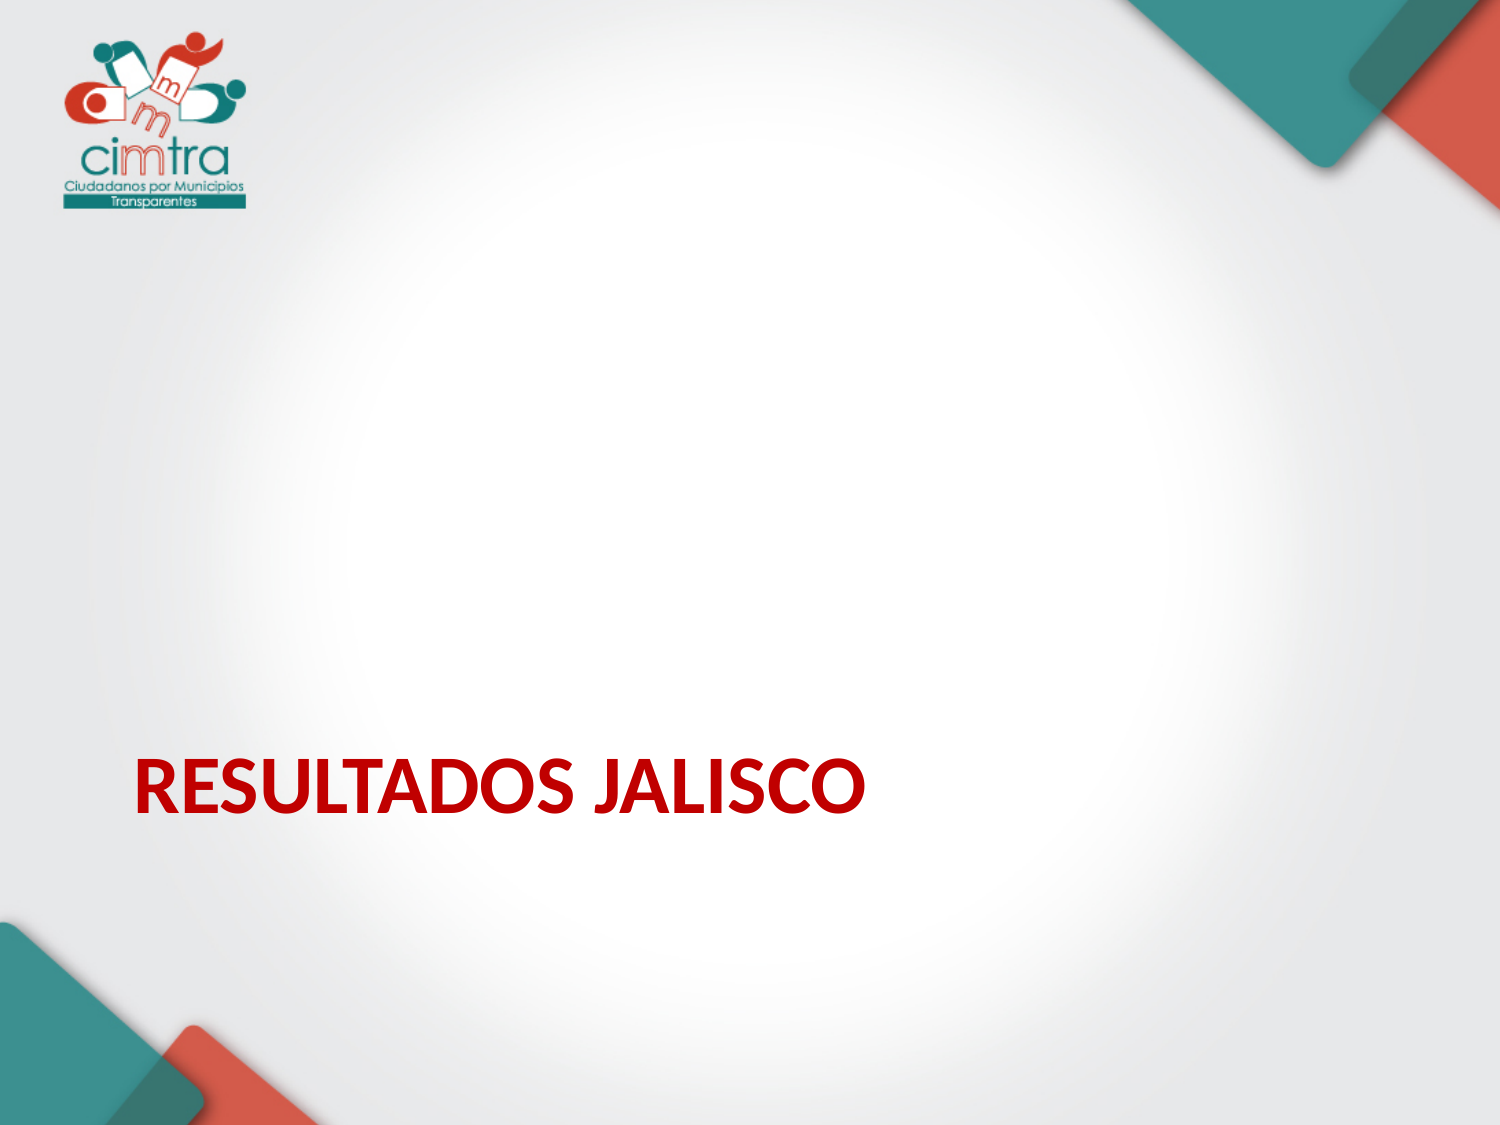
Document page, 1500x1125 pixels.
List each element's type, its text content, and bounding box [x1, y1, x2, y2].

picture [0, 0, 1500, 1125]
title Resultados jalisco [118, 722, 1394, 947]
